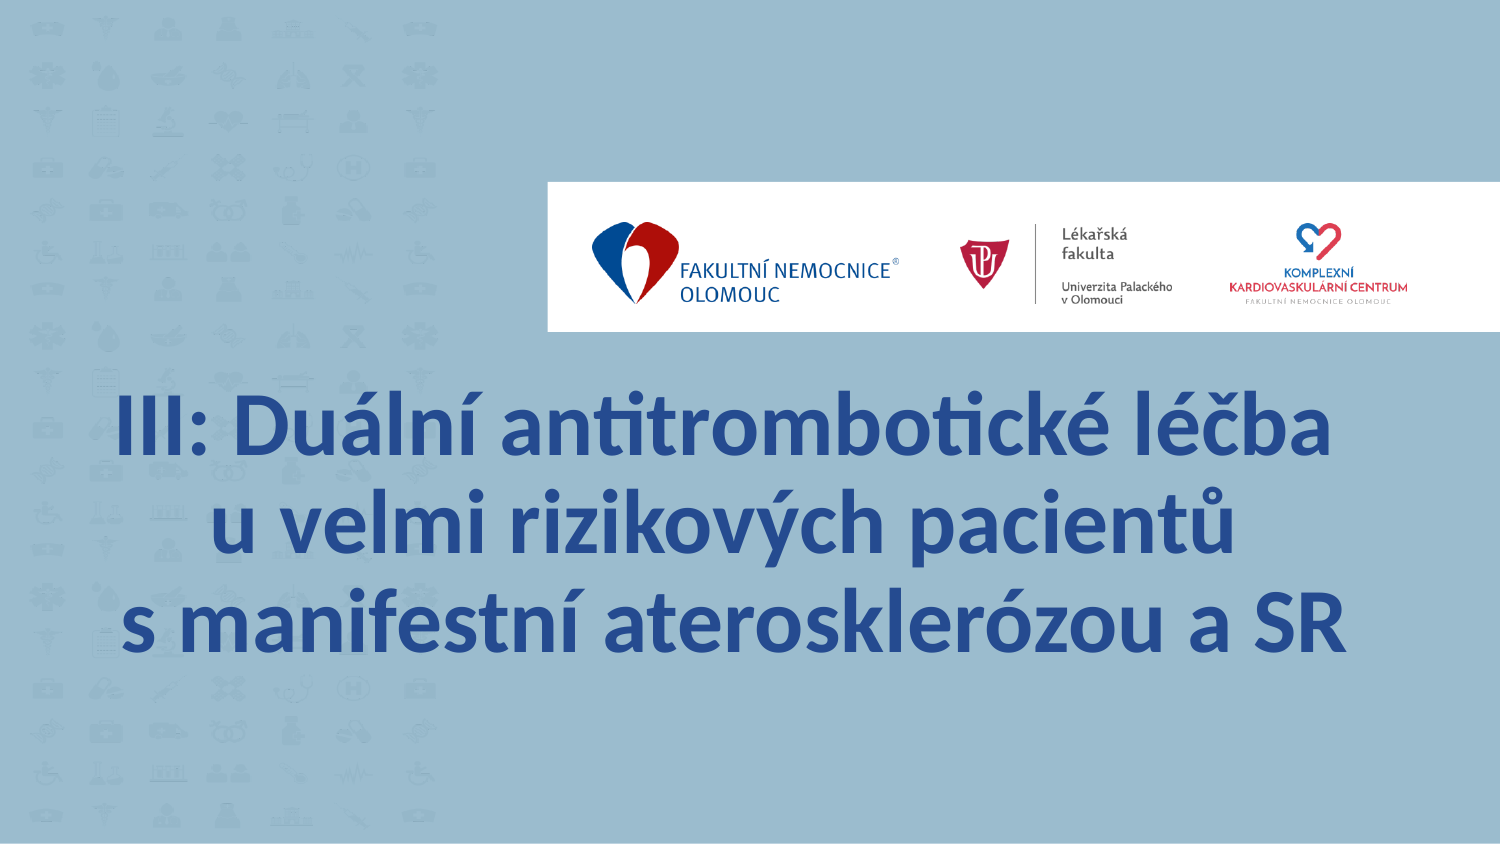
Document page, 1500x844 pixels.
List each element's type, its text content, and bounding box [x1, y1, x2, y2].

picture [1230, 222, 1407, 304]
title III: Duální antitrombotické léčba u velmi rizikových pacientů s manifestní aterosklerózou a SR [0, 558, 1485, 677]
picture [960, 224, 1172, 304]
picture [592, 222, 903, 304]
